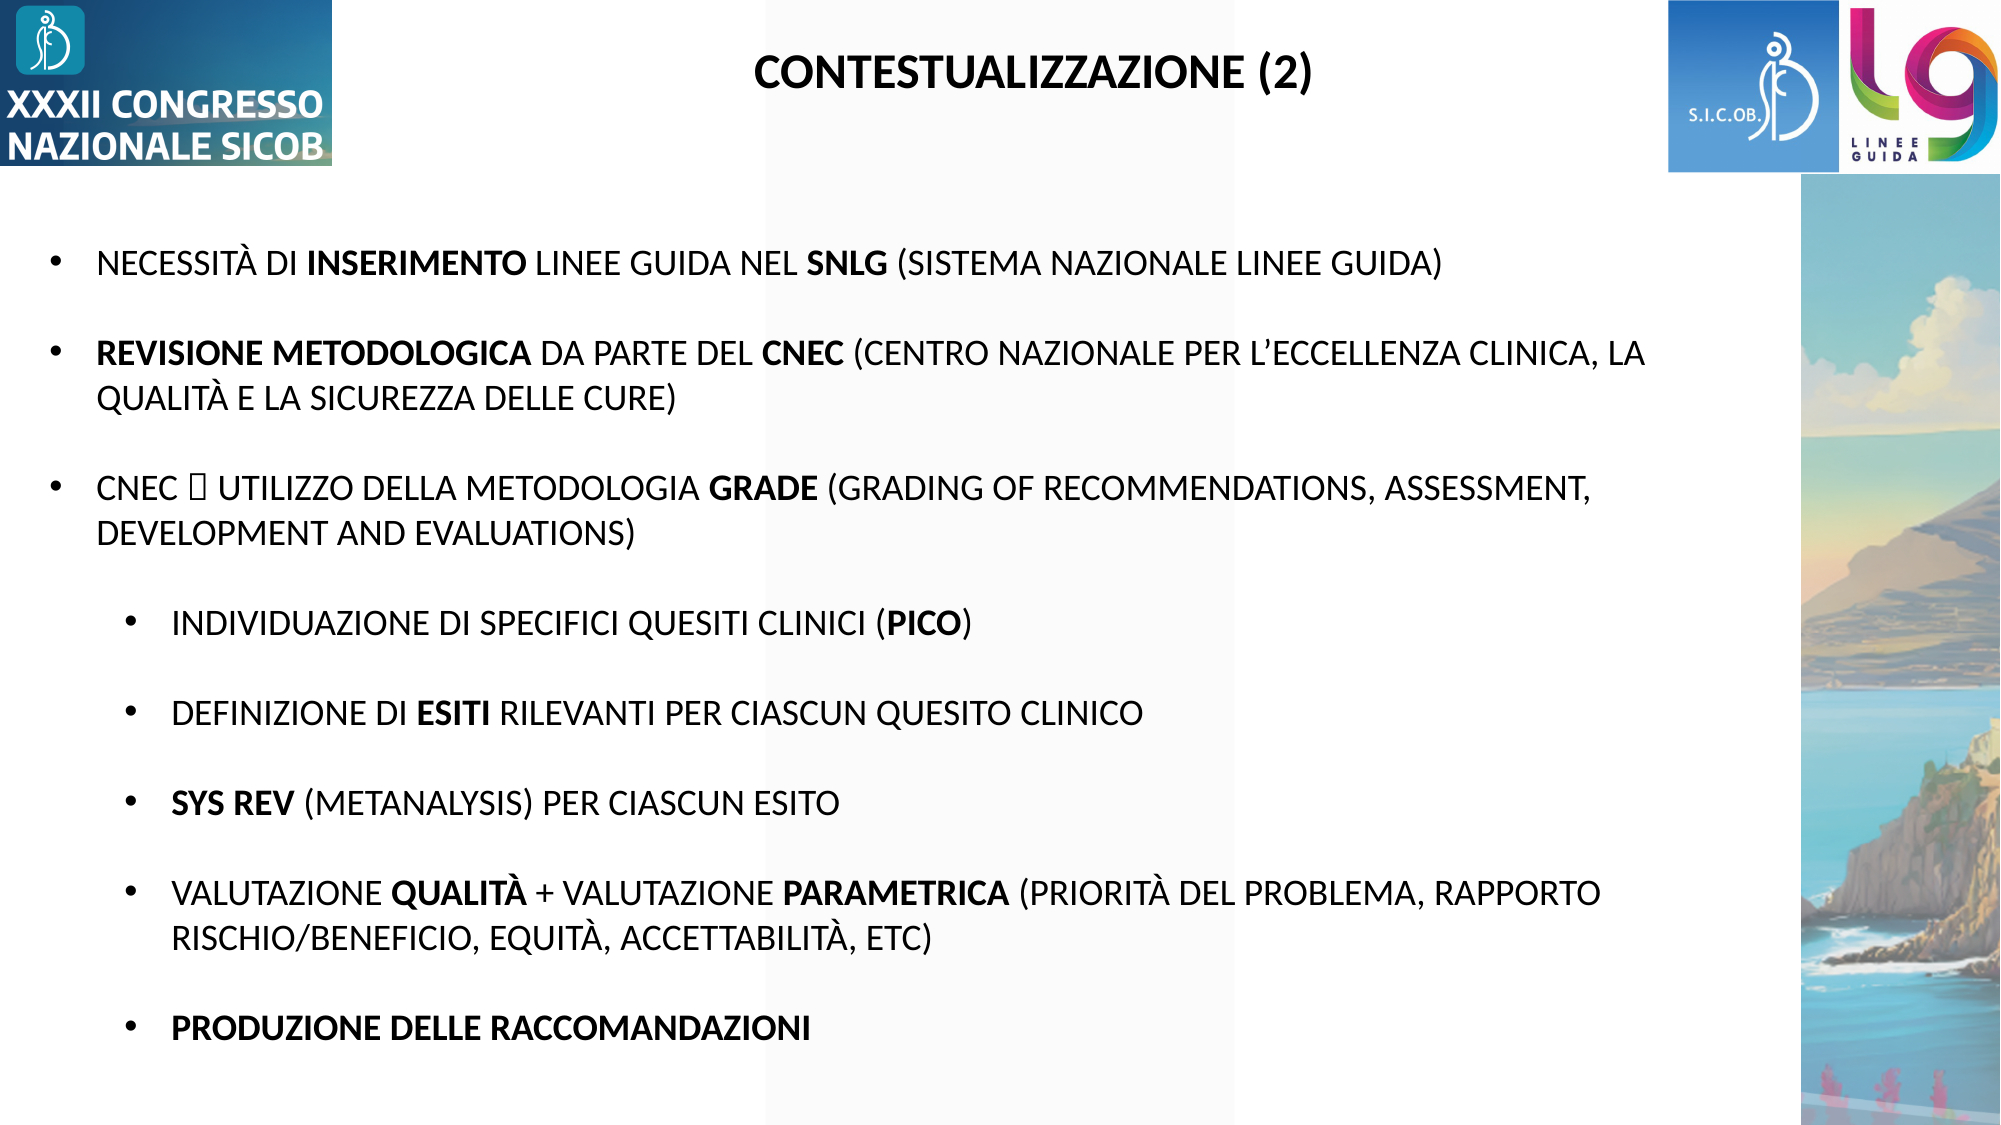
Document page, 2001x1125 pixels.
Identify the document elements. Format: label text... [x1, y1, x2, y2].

text_box NECESSITÀ DI INSERIMENTO LINEE GUIDA NEL SNLG (SISTEMA NAZIONALE LINEE GUIDA) REVISIONE METODOLOGICA DA PARTE DEL CNEC (CENTRO NAZIONALE PER L’ECCELLENZA CLINICA, LA QUALITÀ E LA SICUREZZA DELLE CURE) CNEC  UTILIZZO DELLA METODOLOGIA GRADE (GRADING OF RECOMMENDATIONS, ASSESSMENT, DEVELOPMENT AND EVALUATIONS) INDIVIDUAZIONE DI SPECIFICI QUESITI CLINICI (PICO) DEFINIZIONE DI ESITI RILEVANTI PER CIASCUN QUESITO CLINICO SYS REV (METANALYSIS) PER CIASCUN ESITO VALUTAZIONE QUALITÀ + VALUTAZIONE PARAMETRICA (PRIORITÀ DEL PROBLEMA, RAPPORTO RISCHIO/BENEFICIO, EQUITÀ, ACCETTABILITÀ, ETC) PRODUZIONE DELLE RACCOMANDAZIONI [34, 185, 1796, 1055]
picture [1666, 0, 2000, 1125]
picture [0, 0, 333, 167]
text_box CONTESTUALIZZAZIONE (2) [341, 31, 1663, 107]
